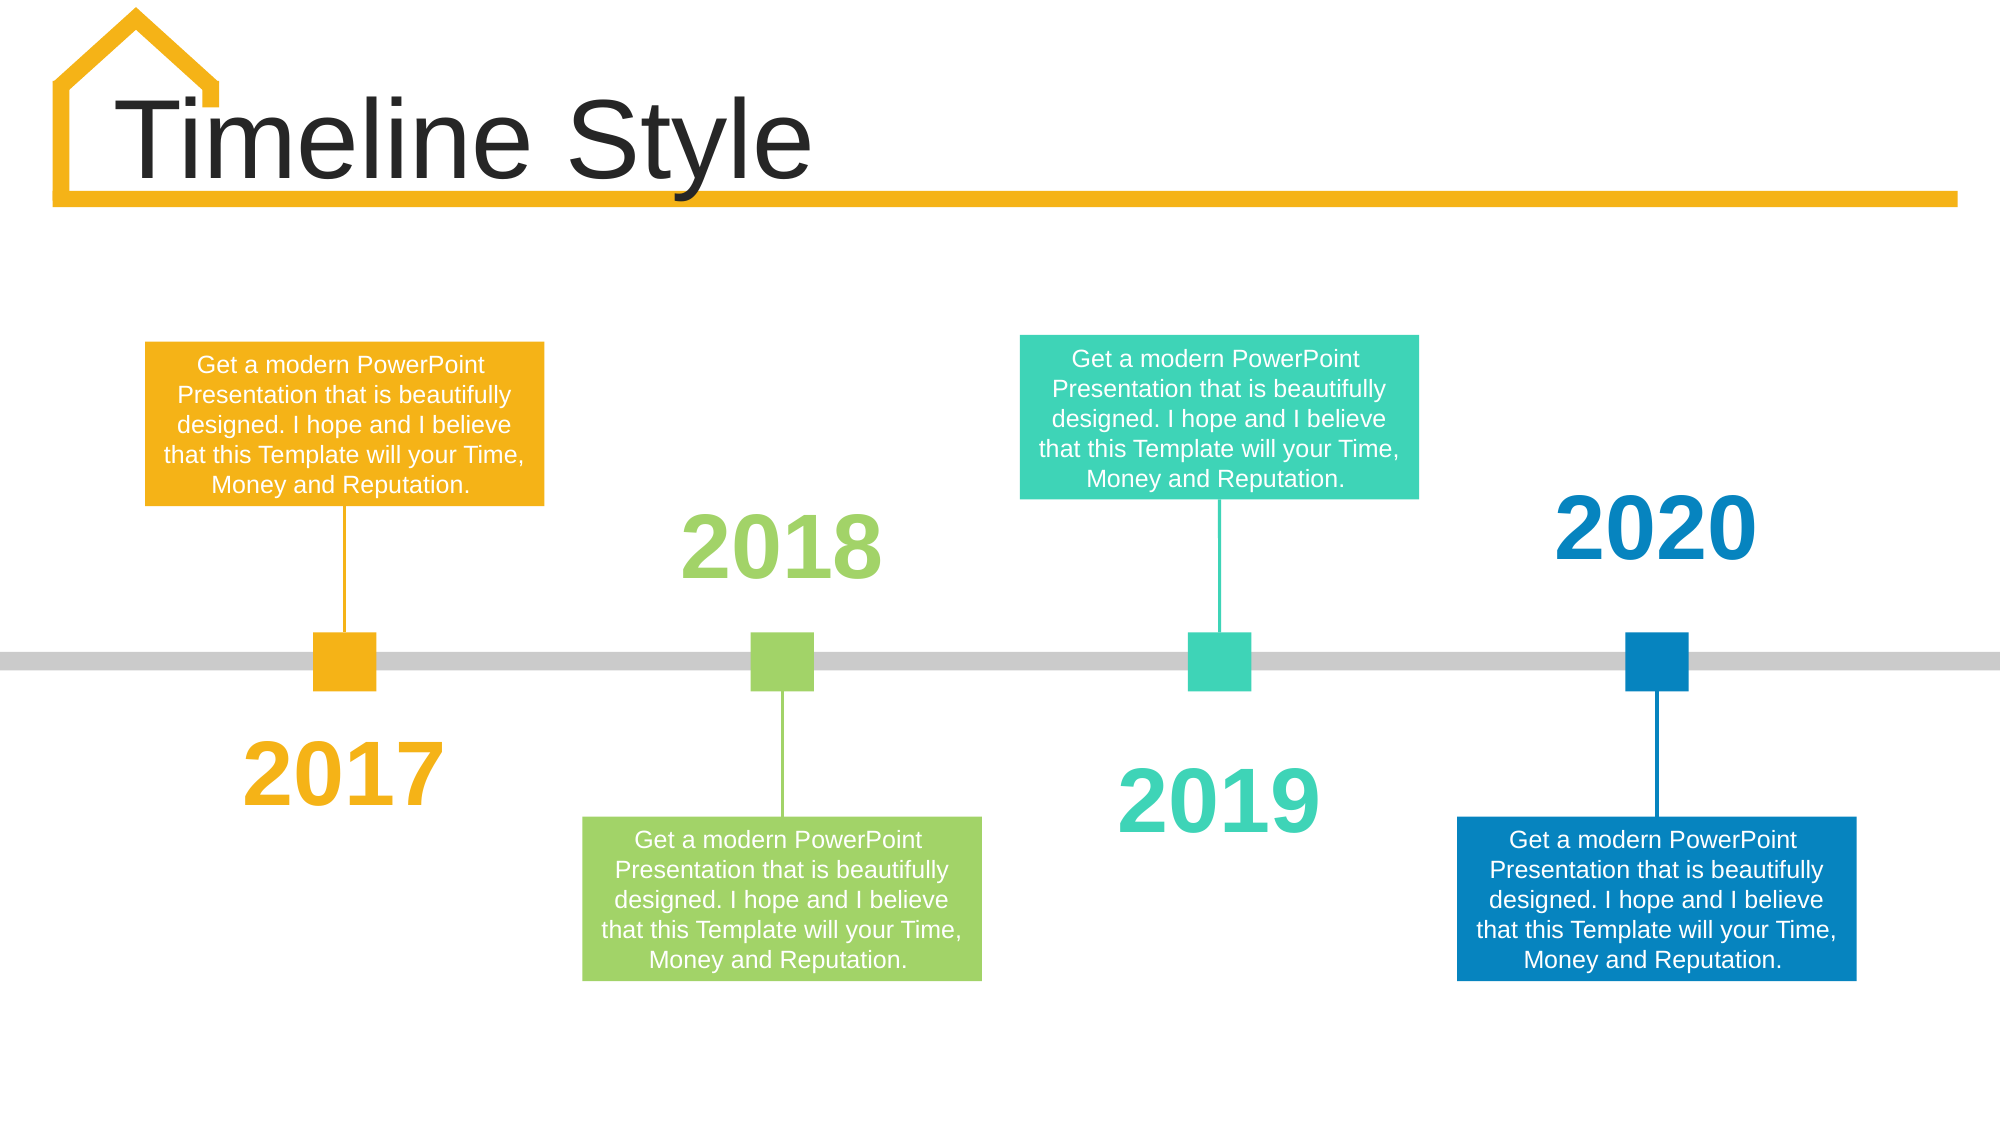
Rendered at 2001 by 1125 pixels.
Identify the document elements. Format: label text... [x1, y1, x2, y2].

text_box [0, 334, 2000, 984]
list Timeline Style [98, 82, 1952, 202]
